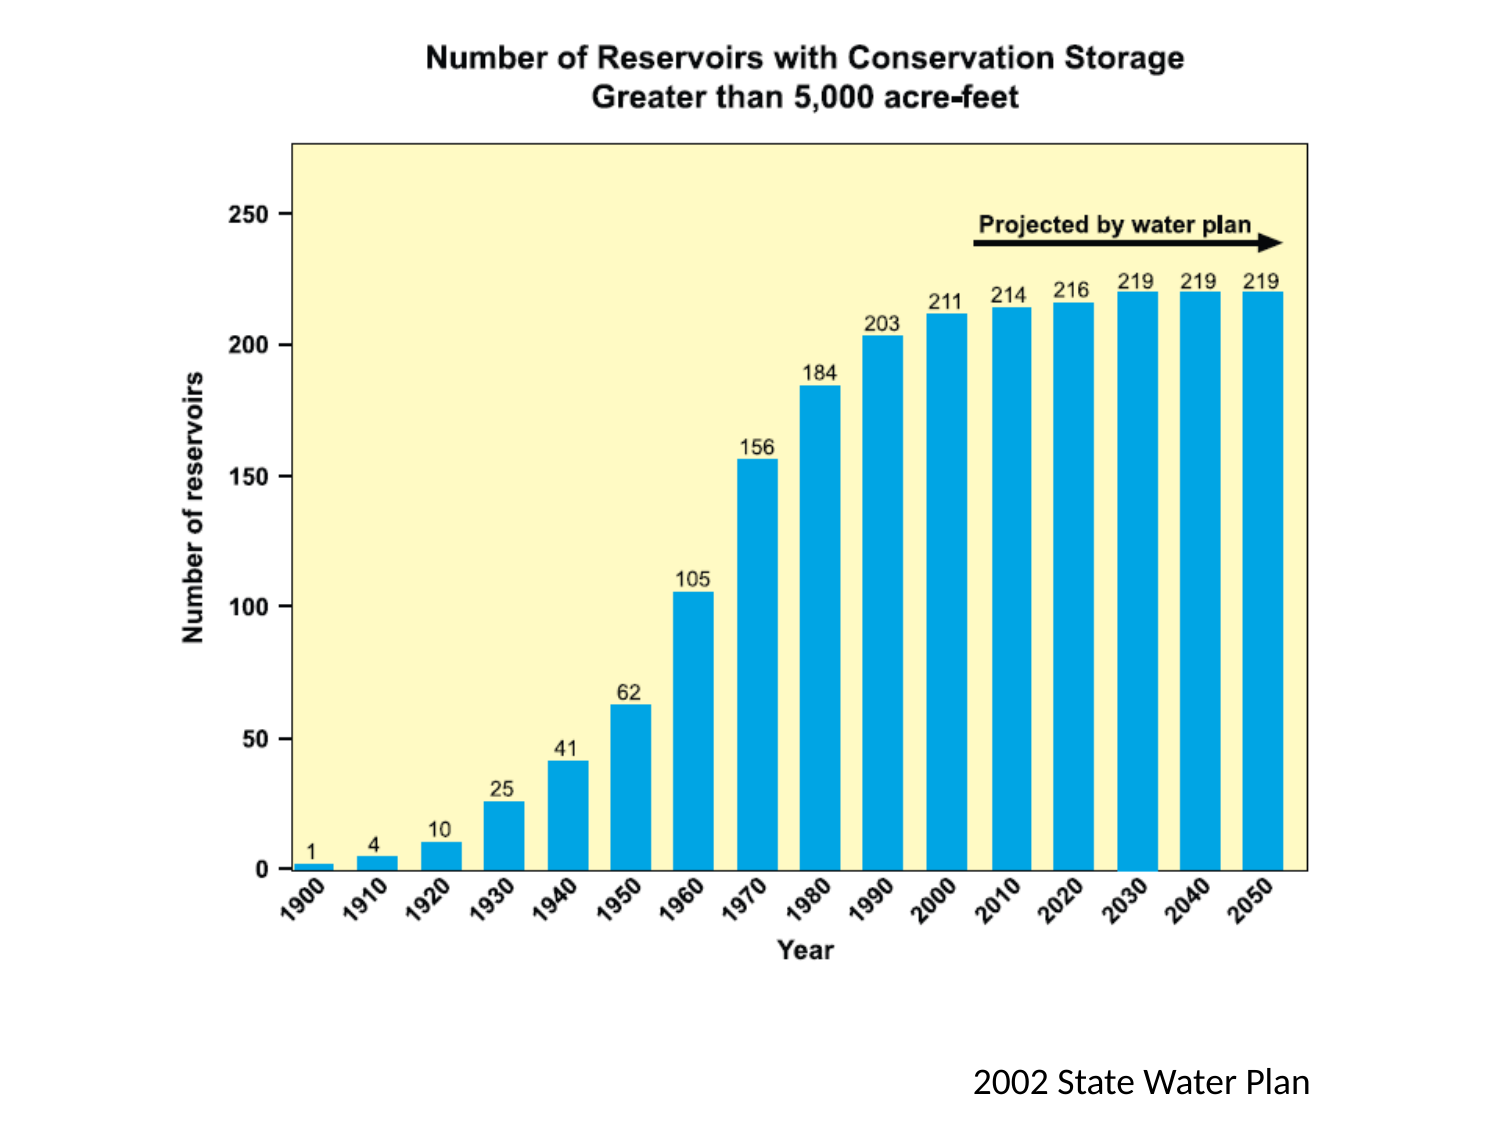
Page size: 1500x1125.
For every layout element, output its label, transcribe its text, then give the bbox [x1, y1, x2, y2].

picture [132, 37, 1368, 973]
text_box 2002 State Water Plan [958, 1049, 1327, 1110]
